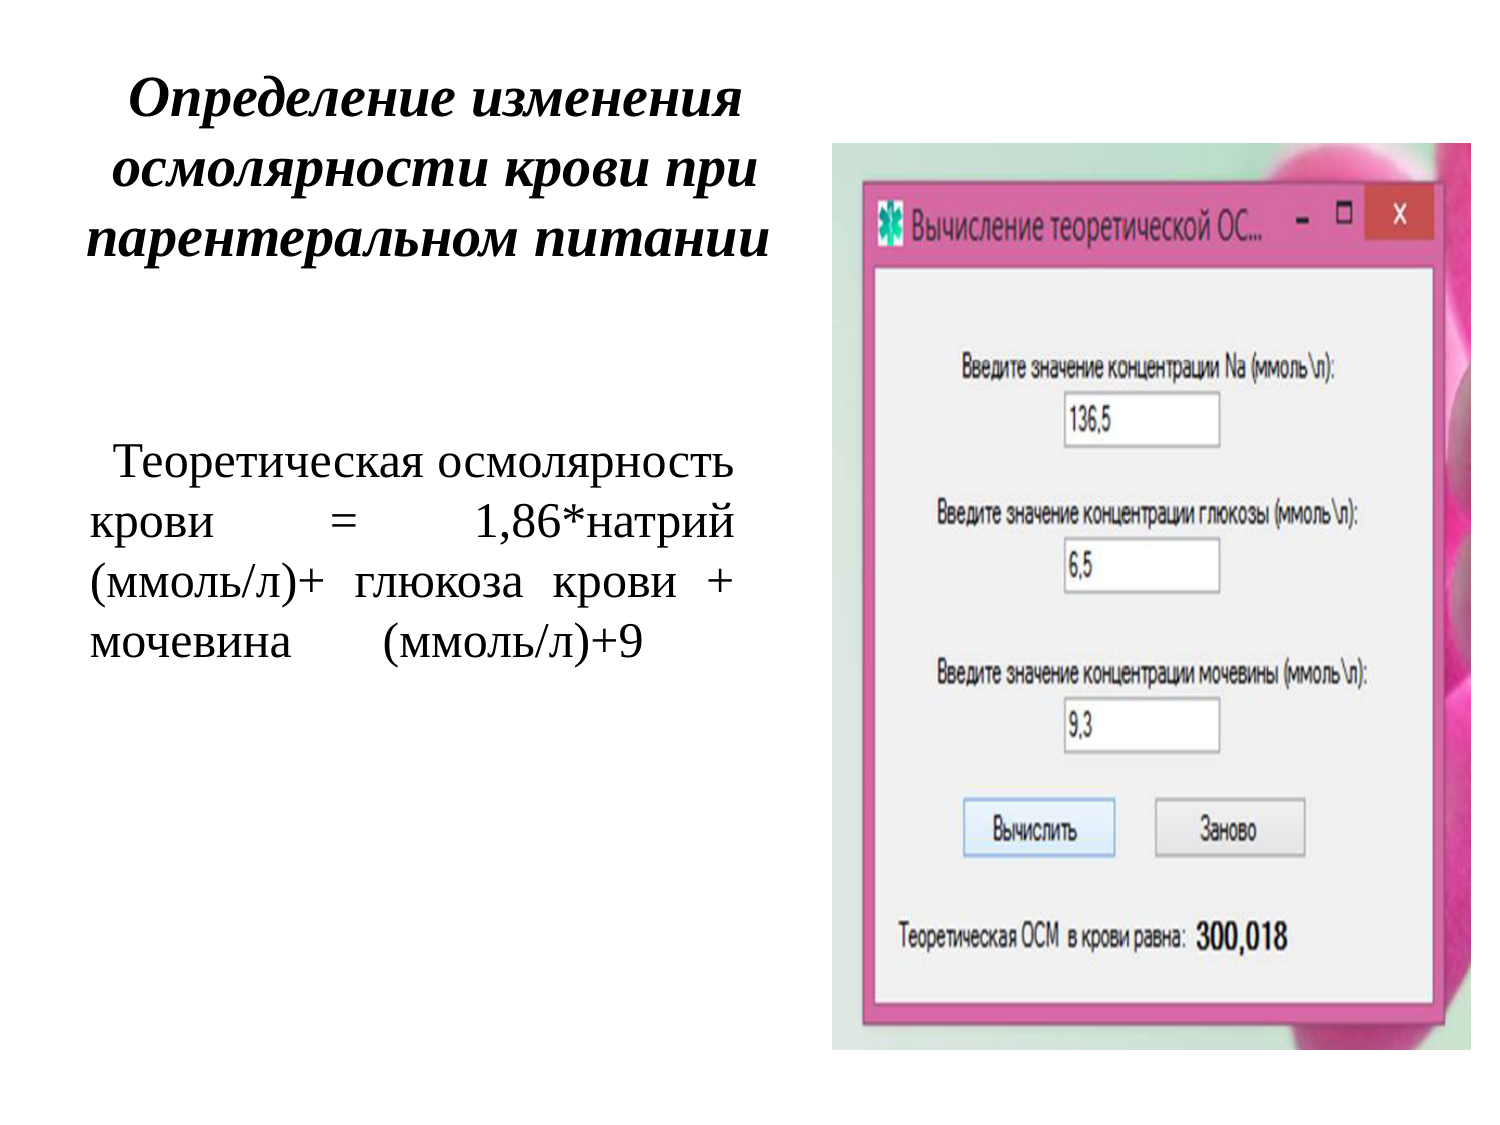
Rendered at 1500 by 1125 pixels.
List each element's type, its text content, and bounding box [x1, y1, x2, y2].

title Теоретическая осмолярность крови = 1,86*натрий (ммоль/л)+ глюкоза крови + мочевина (ммоль/л)+9 [74, 302, 750, 752]
text_box Определение изменения осмолярности крови при парентеральном питании [16, 50, 856, 276]
picture [832, 143, 1471, 1050]
